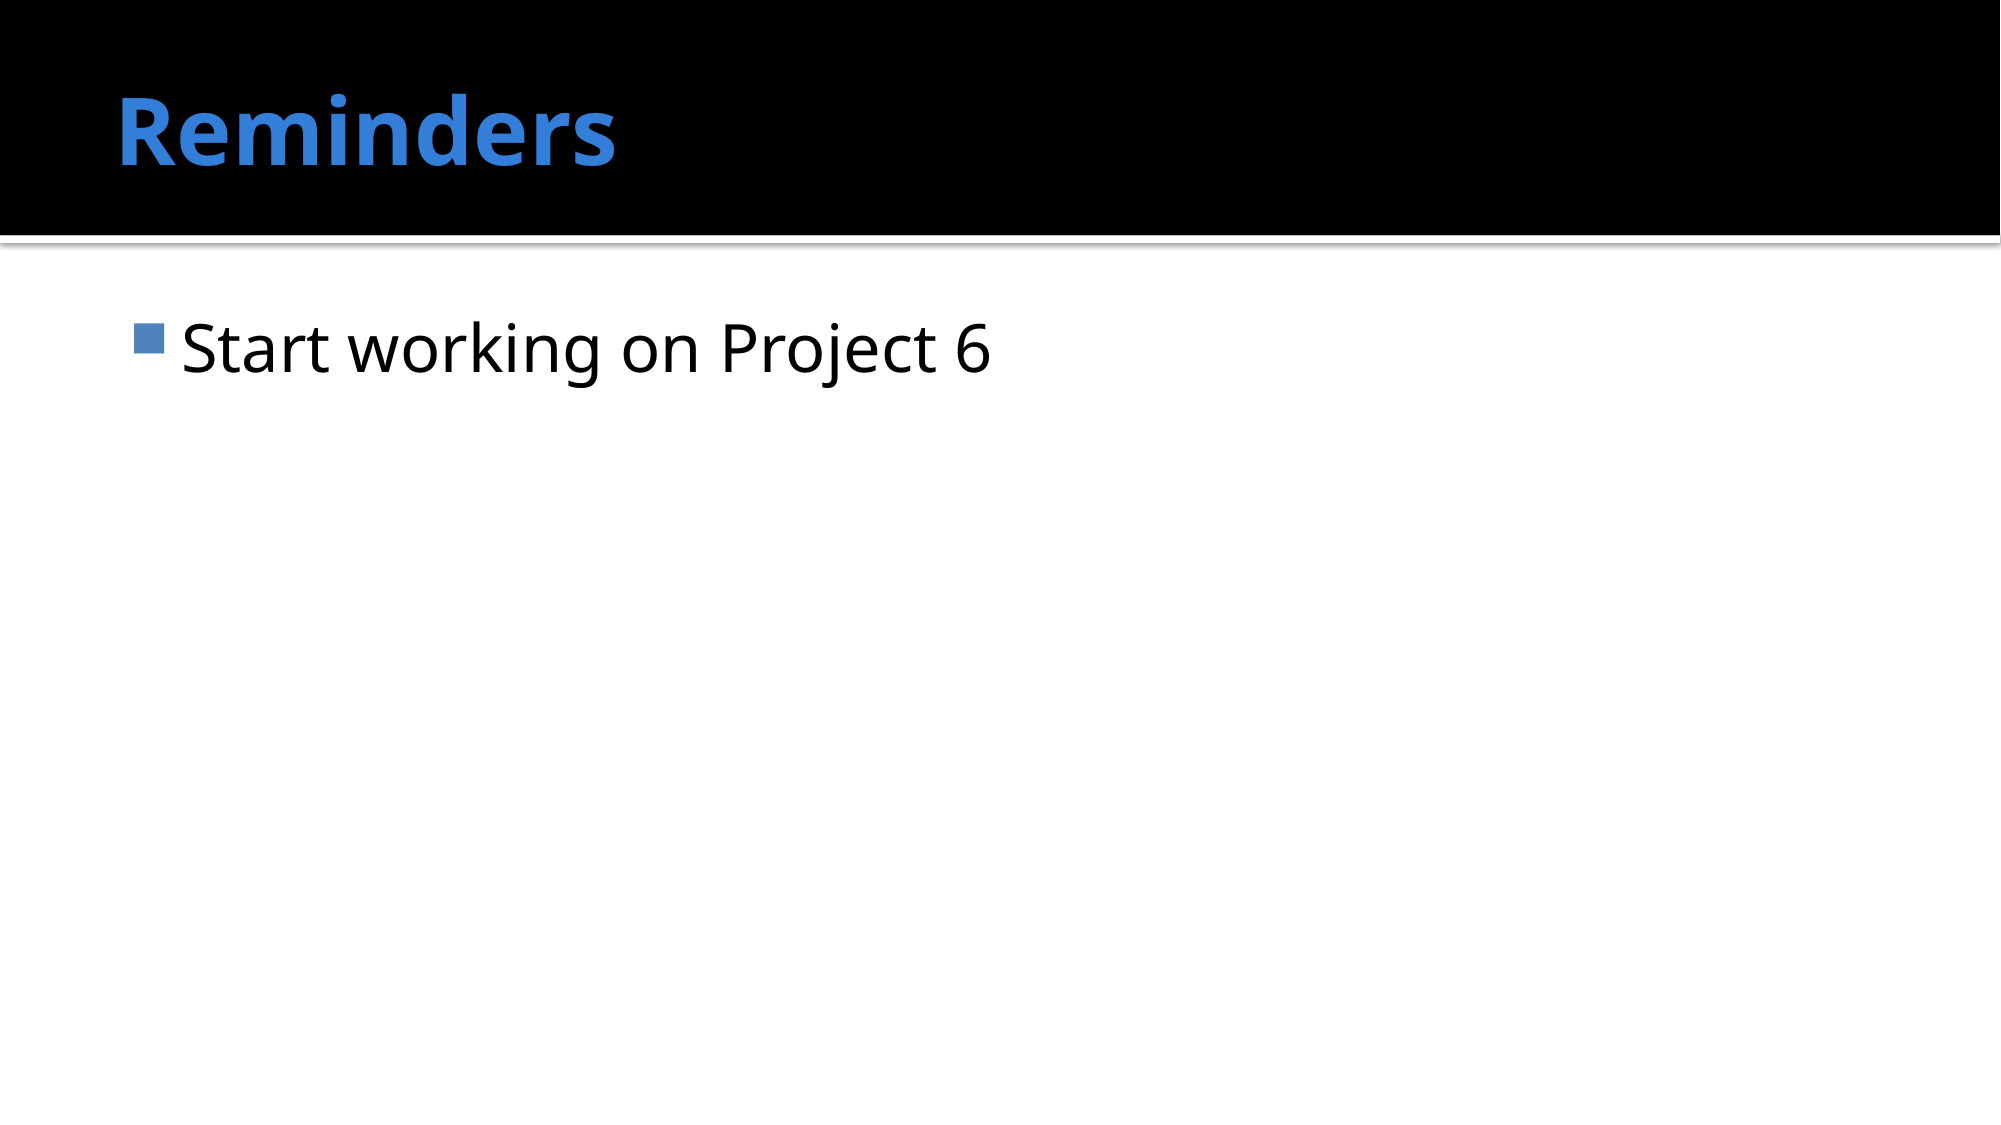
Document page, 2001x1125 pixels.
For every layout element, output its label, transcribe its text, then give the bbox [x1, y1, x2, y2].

list Start working on Project 6 [99, 291, 1900, 1050]
title Reminders [99, 25, 1900, 231]
